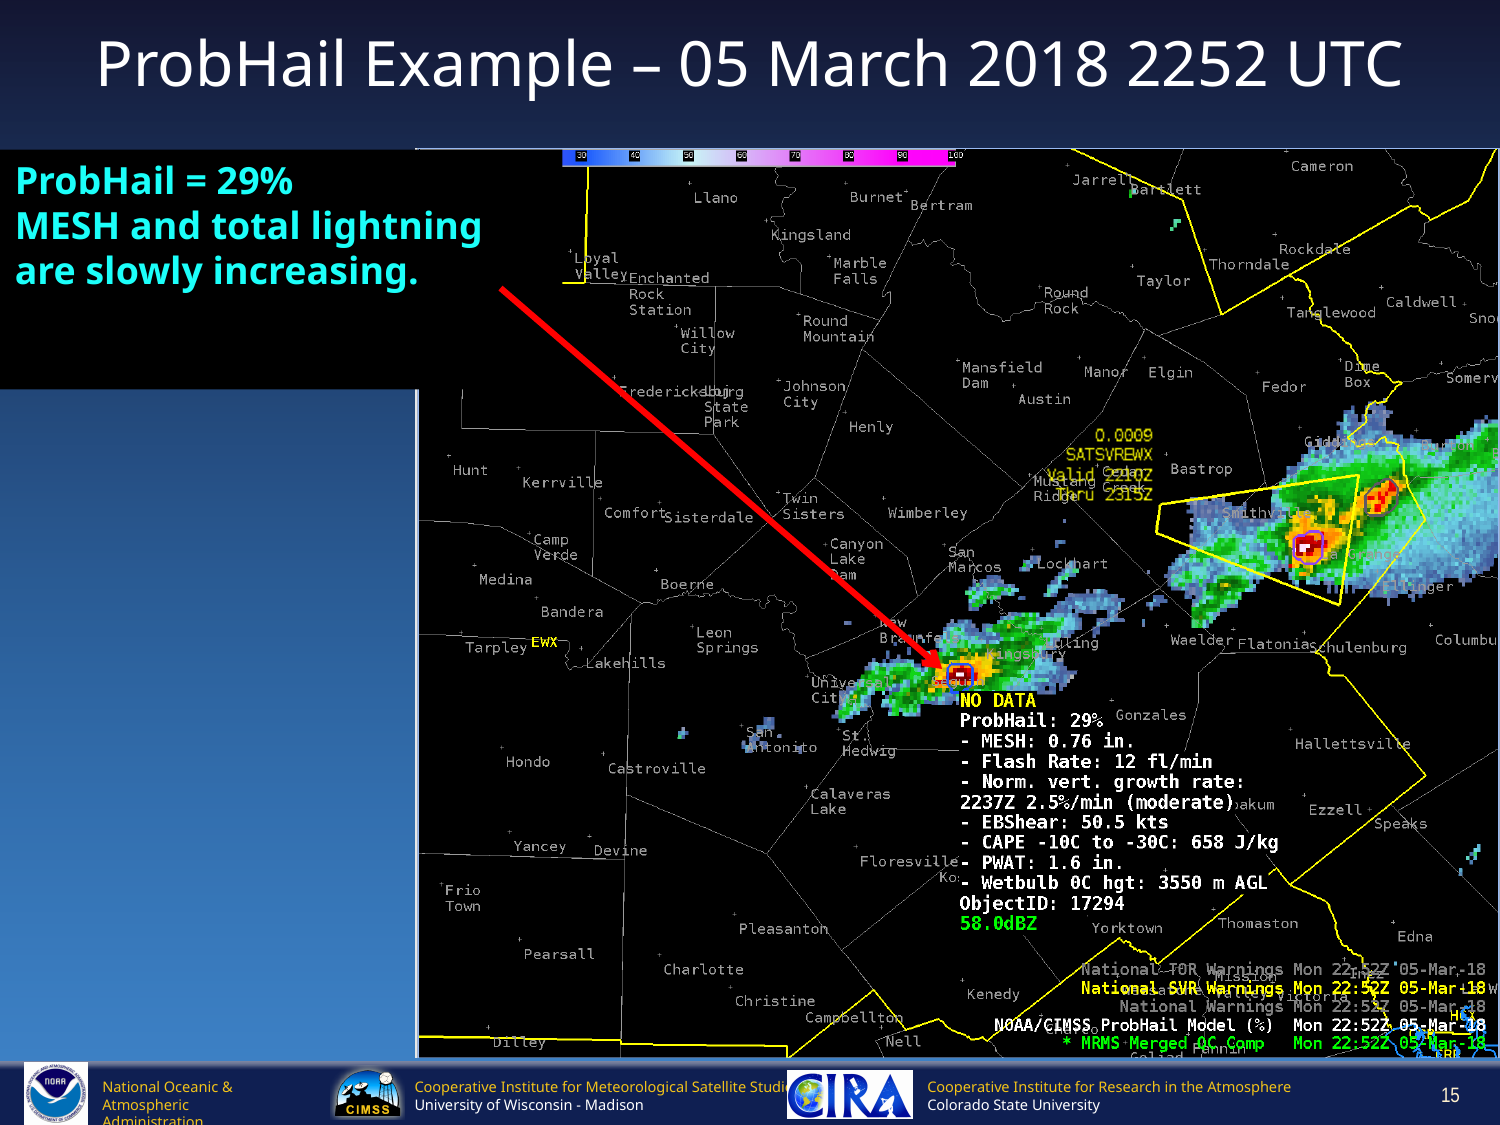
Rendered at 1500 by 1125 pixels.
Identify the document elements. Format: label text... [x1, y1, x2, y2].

slide_number 15 [1400, 1074, 1475, 1113]
text_box ProbHail Example – 05 March 2018 2252 UTC [80, 16, 1421, 106]
picture [415, 147, 1500, 1059]
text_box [499, 287, 943, 670]
picture [787, 1070, 913, 1119]
text_box ProbHail = 29% MESH and total lightning are slowly increasing. [0, 149, 407, 390]
picture [24, 1062, 88, 1125]
picture [330, 1065, 405, 1120]
